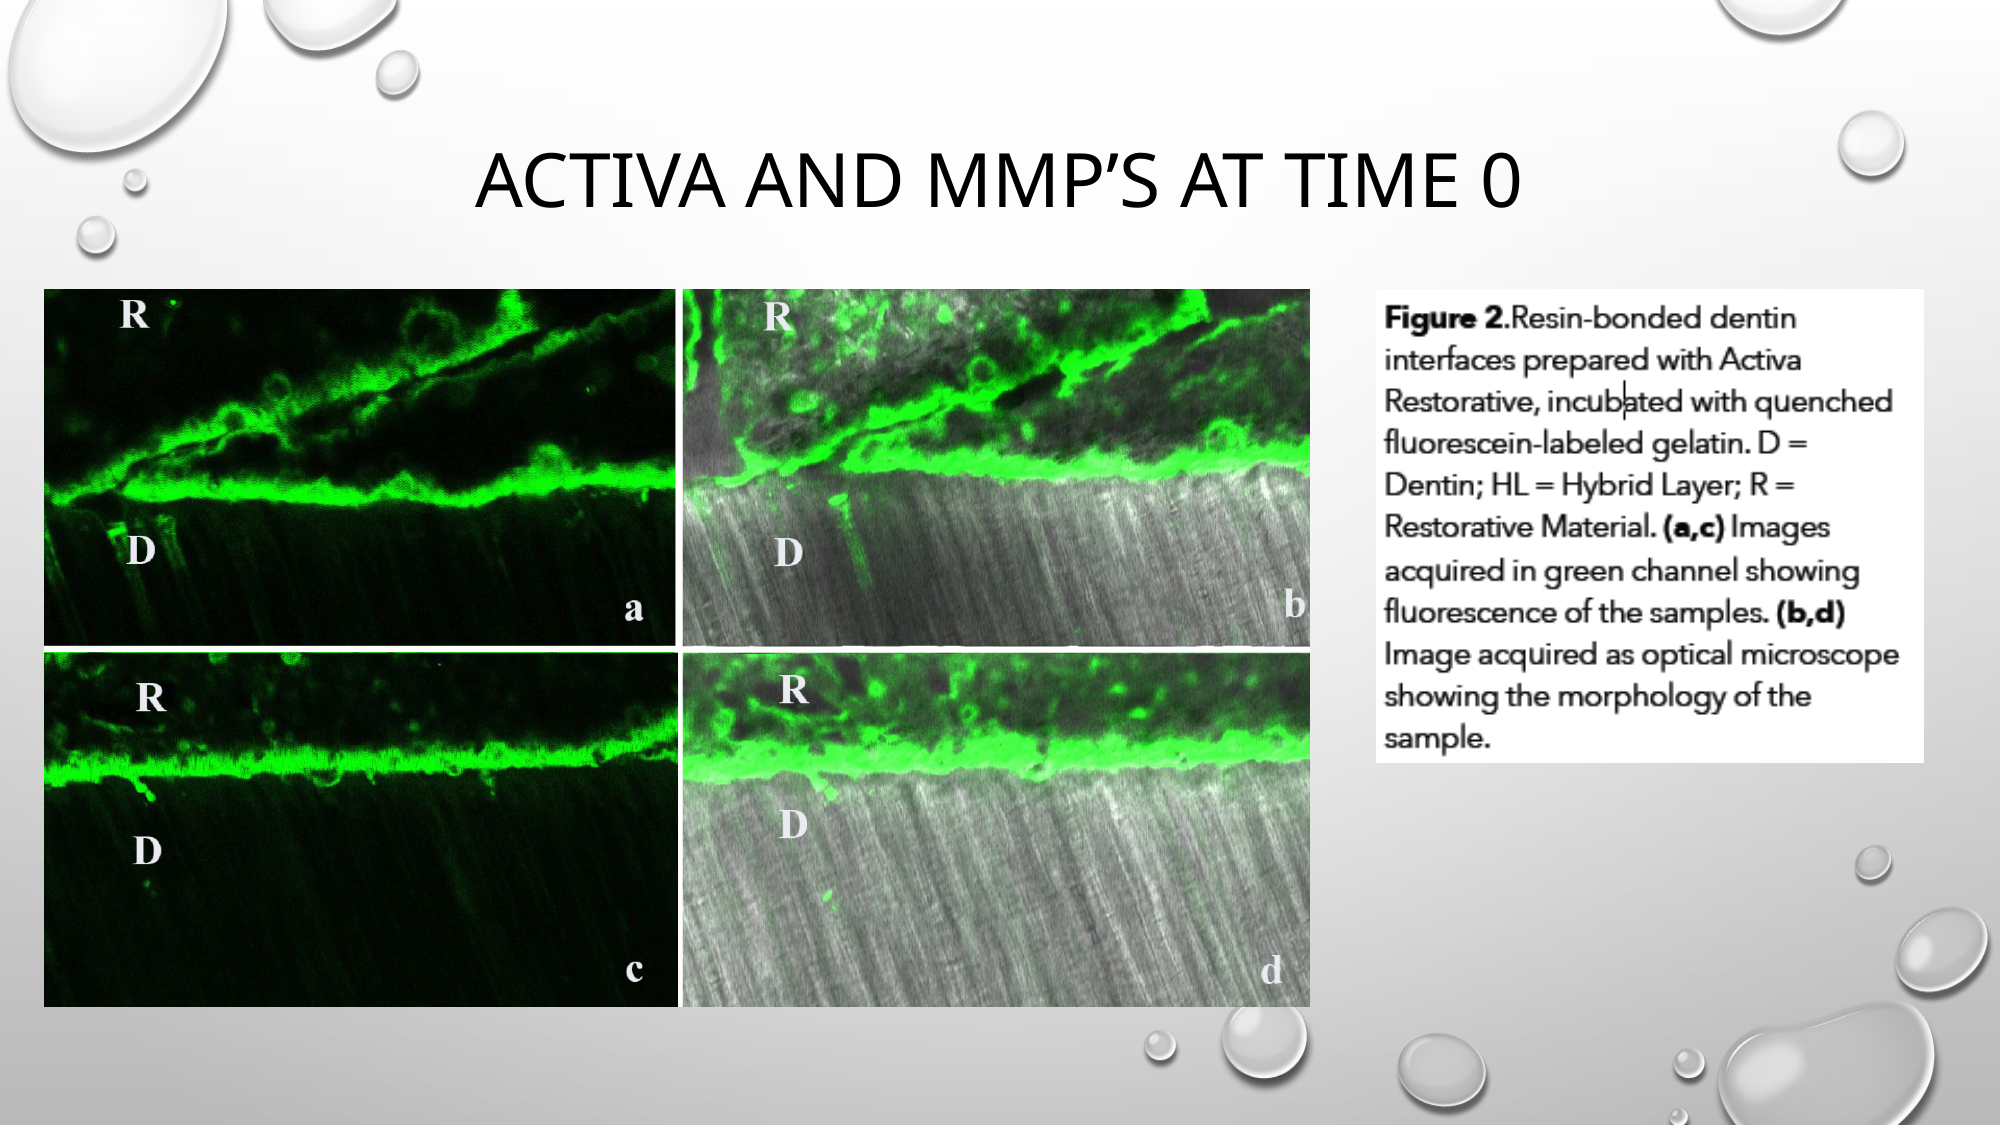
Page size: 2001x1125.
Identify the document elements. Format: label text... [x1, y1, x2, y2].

title Activa and MMp’s at time 0 [149, 52, 1851, 314]
picture [0, 0, 2000, 1125]
